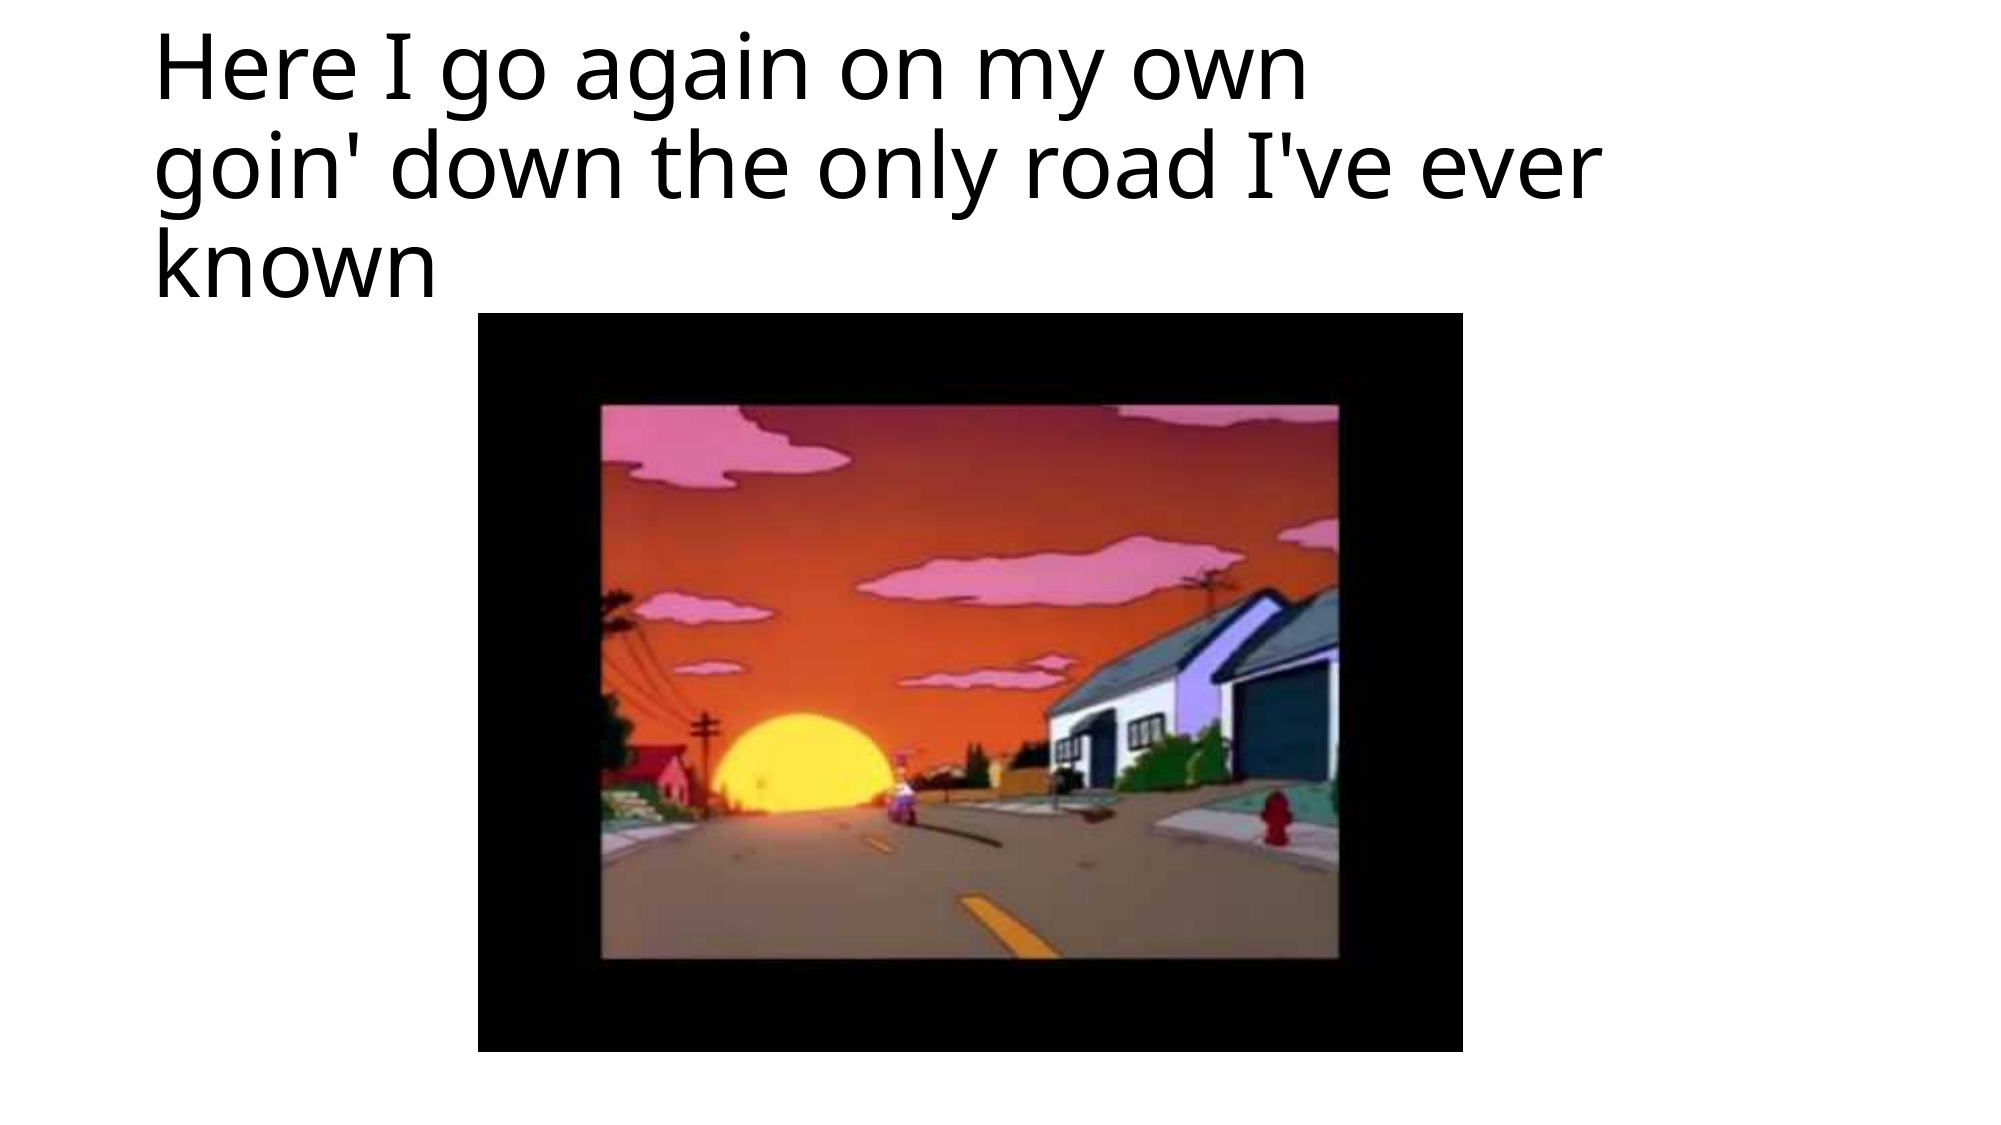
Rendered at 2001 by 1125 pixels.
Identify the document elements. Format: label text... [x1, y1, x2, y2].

title Here I go again on my own goin' down the only road I've ever known [137, 59, 1863, 278]
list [478, 313, 1464, 1052]
